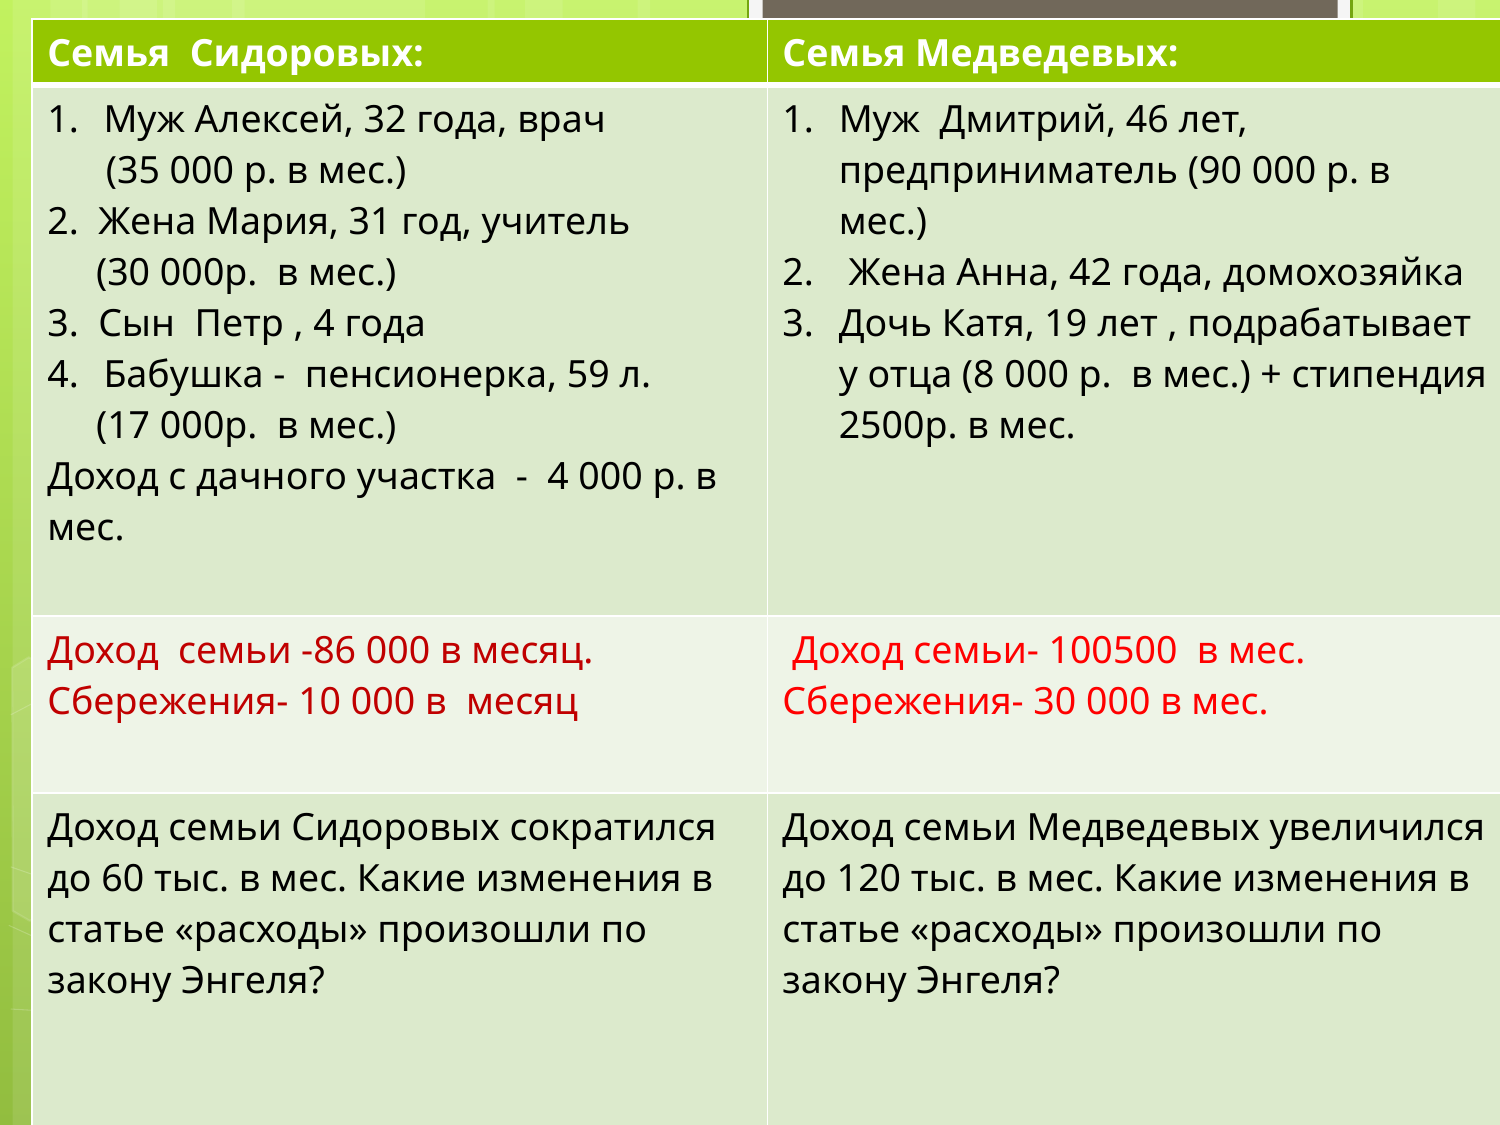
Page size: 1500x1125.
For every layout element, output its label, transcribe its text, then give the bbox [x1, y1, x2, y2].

table_cell Муж Дмитрий, 46 лет, предприниматель (90 000 р. в мес.) Жена Анна, 42 года, домохозяйка Дочь Катя, 19 лет , подрабатывает у отца (8 000 р. в мес.) + стипендия 2500р. в мес. [768, 88, 1500, 615]
table_header Семья Медведевых: [768, 20, 1500, 82]
table_cell Доход семьи -86 000 в месяц. Сбережения- 10 000 в месяц [33, 617, 767, 792]
table_header Семья Сидоровых: [33, 20, 767, 82]
table_cell Муж Алексей, 32 года, врач (35 000 р. в мес.) 2. Жена Мария, 31 год, учитель (30 000р. в мес.) 3. Сын Петр , 4 года Бабушка - пенсионерка, 59 л. (17 000р. в мес.) Доход с дачного участка - 4 000 р. в мес. [33, 88, 767, 615]
table_cell Доход семьи- 100500 в мес. Сбережения- 30 000 в мес. [768, 617, 1500, 792]
table_cell Доход семьи Медведевых увеличился до 120 тыс. в мес. Какие изменения в статье «расходы» произошли по закону Энгеля? [768, 794, 1500, 1125]
table_cell Доход семьи Сидоровых сократился до 60 тыс. в мес. Какие изменения в статье «расходы» произошли по закону Энгеля? [33, 794, 767, 1125]
